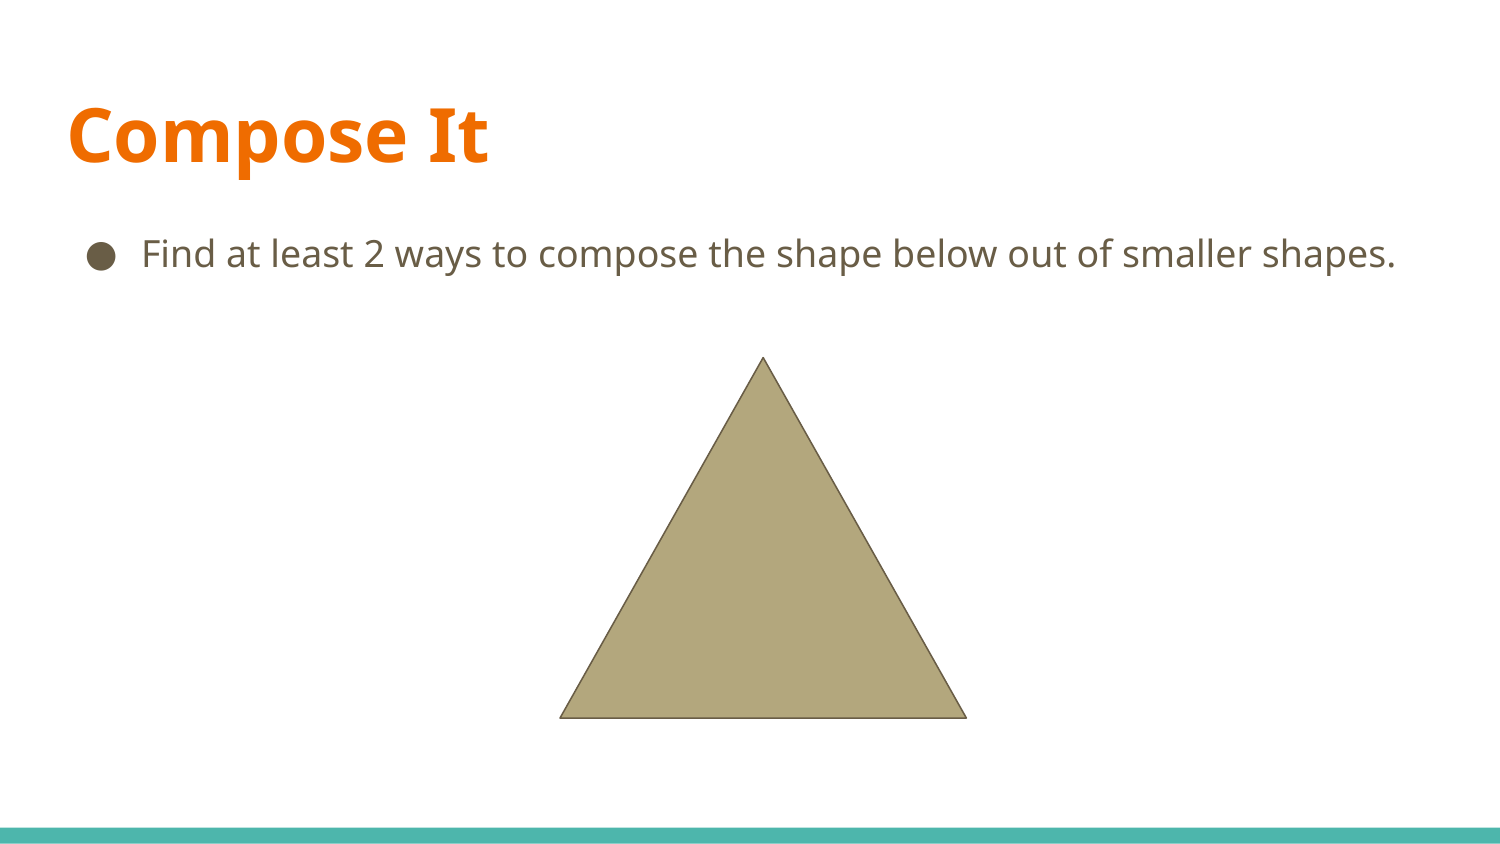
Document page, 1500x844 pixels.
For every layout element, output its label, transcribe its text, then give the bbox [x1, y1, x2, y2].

text_box [560, 357, 967, 719]
list Find at least 2 ways to compose the shape below out of smaller shapes. [51, 207, 1449, 750]
title Compose It [51, 72, 1449, 189]
